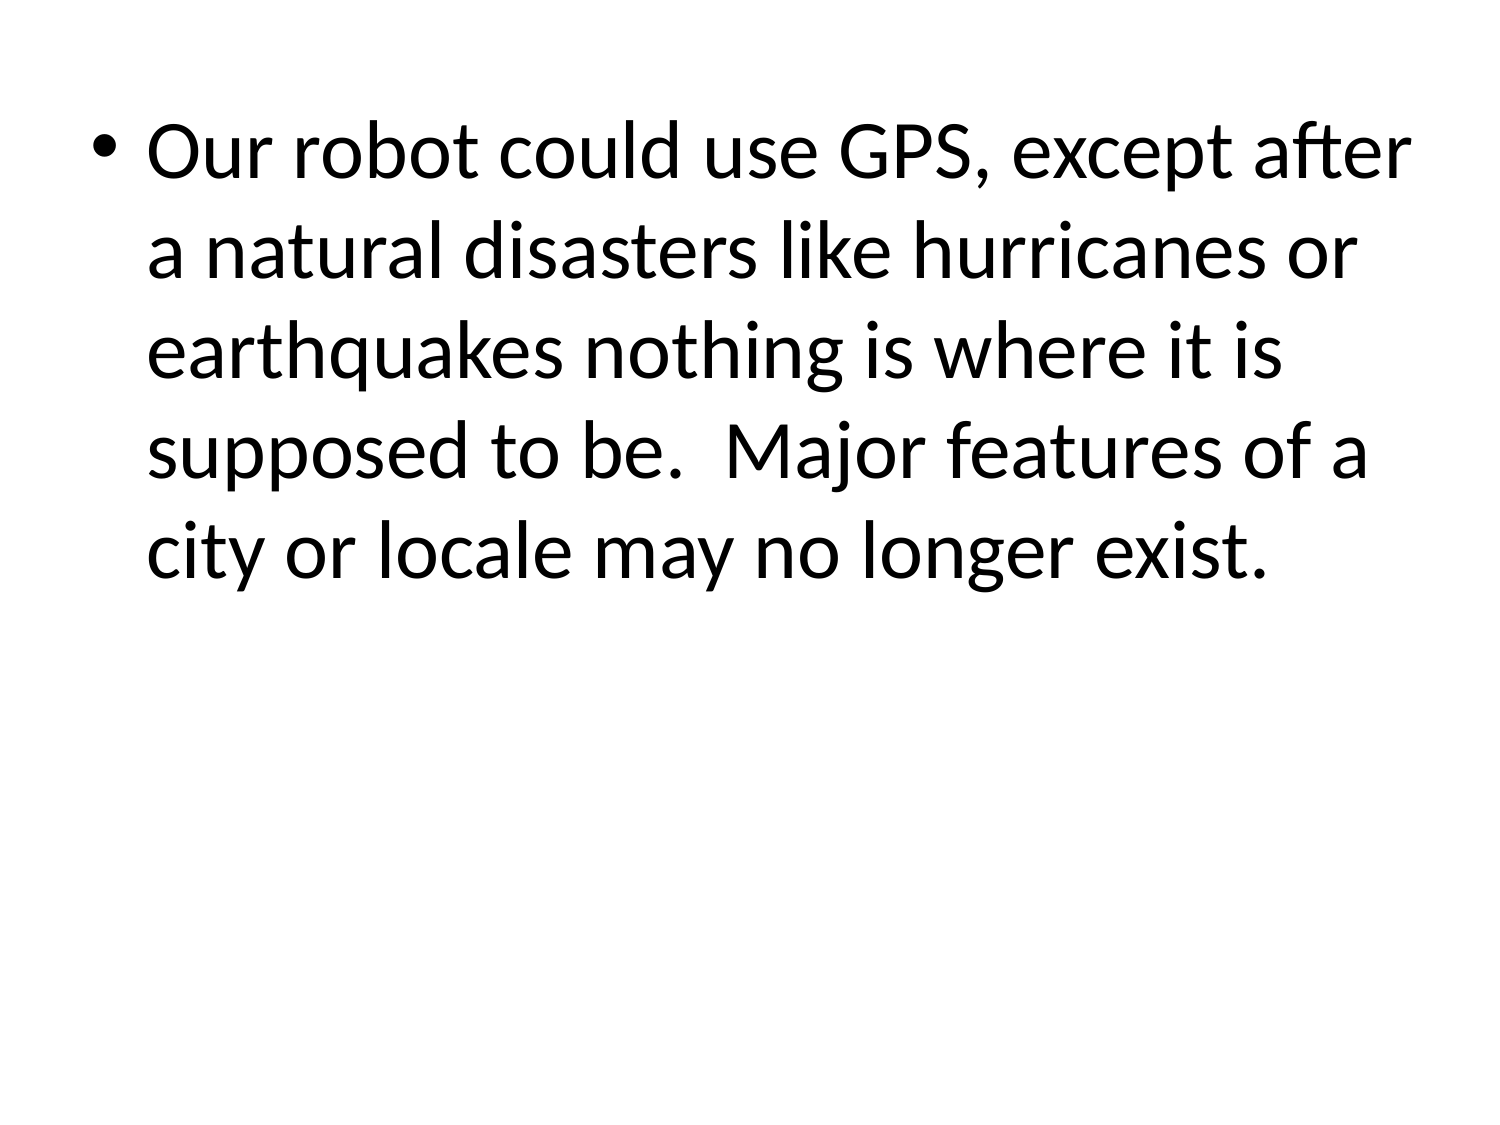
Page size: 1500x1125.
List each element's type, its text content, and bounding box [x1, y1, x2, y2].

list Our robot could use GPS, except after a natural disasters like hurricanes or earthquakes nothing is where it is supposed to be. Major features of a city or locale may no longer exist. [75, 87, 1450, 1030]
